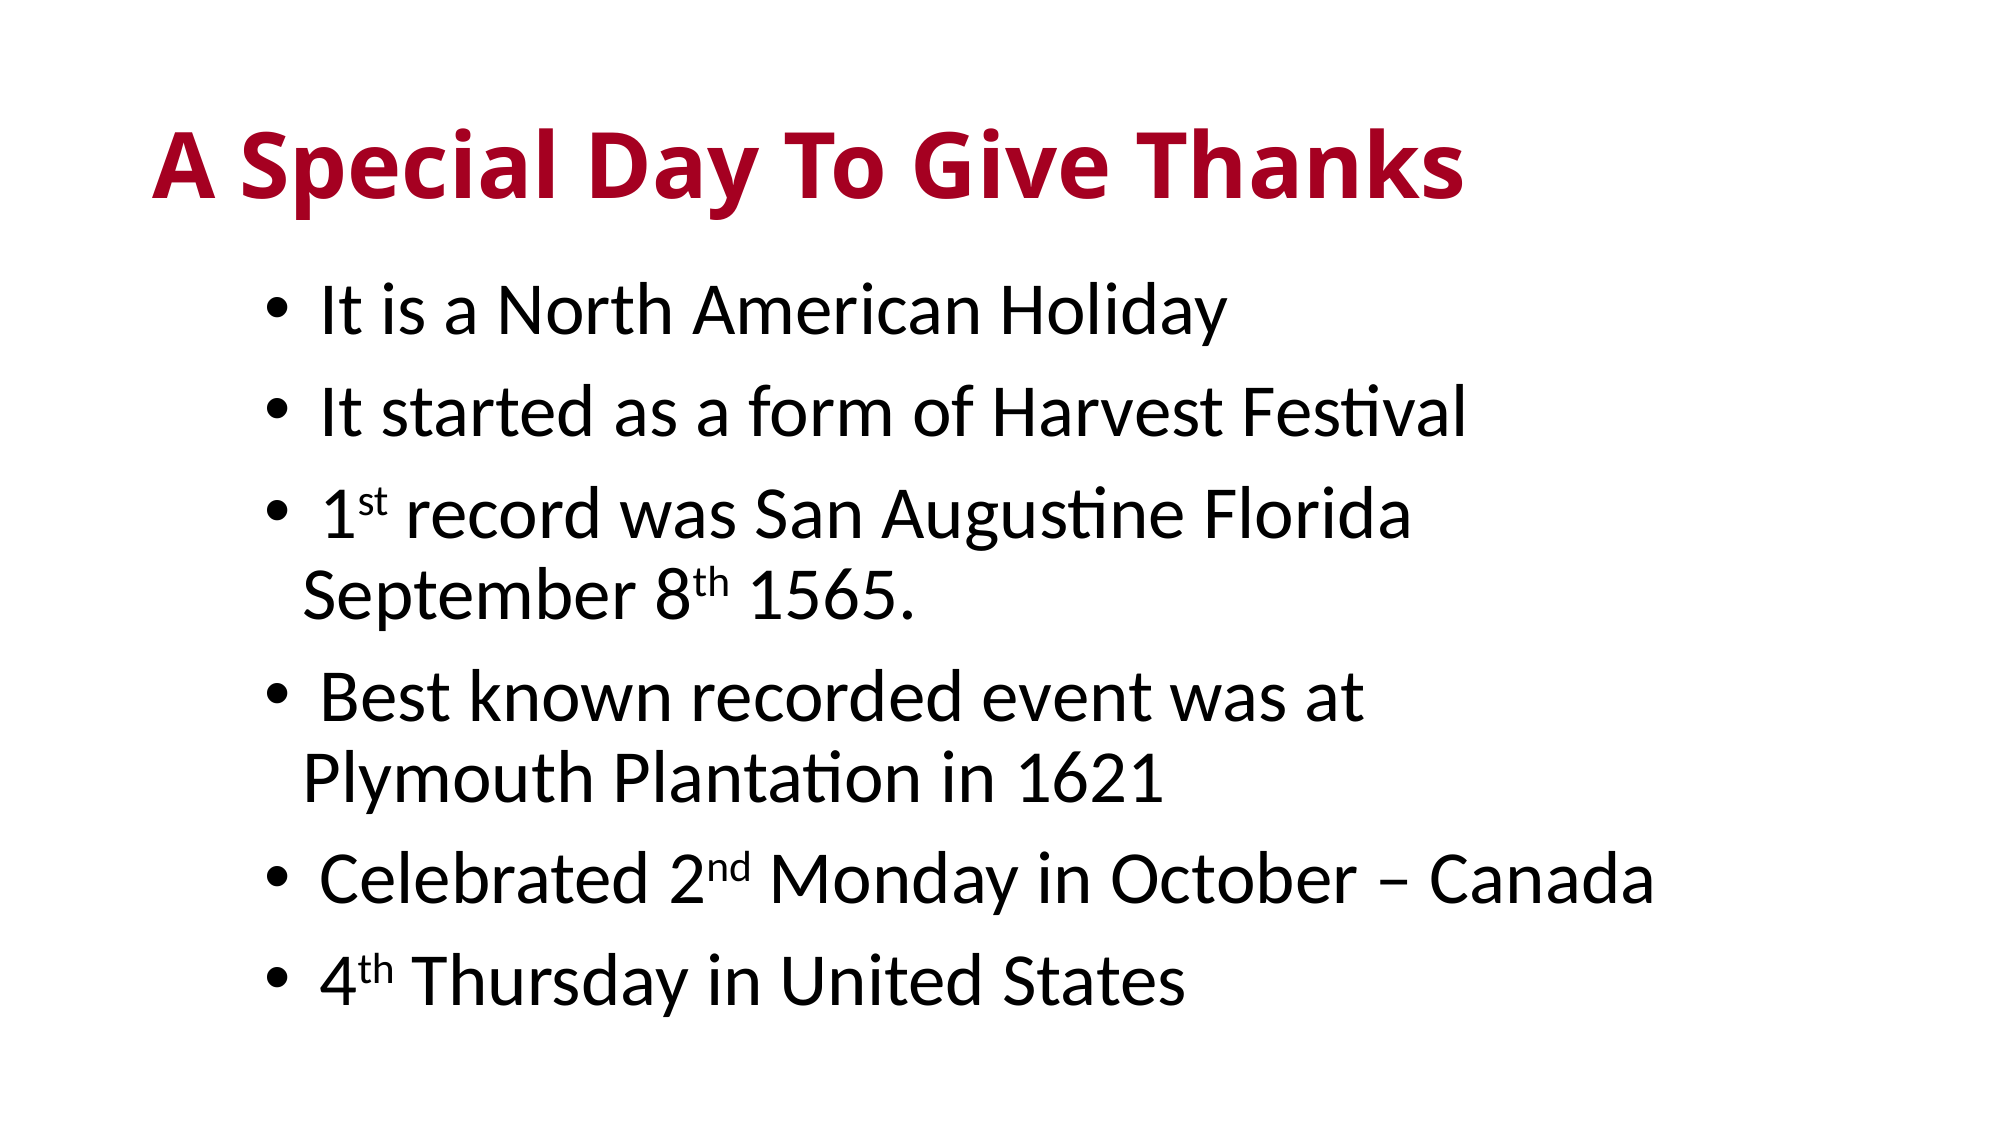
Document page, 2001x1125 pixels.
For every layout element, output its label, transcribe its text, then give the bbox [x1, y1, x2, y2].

list It is a North American Holiday It started as a form of Harvest Festival 1st record was San Augustine Florida September 8th 1565. Best known recorded event was at Plymouth Plantation in 1621 Celebrated 2nd Monday in October – Canada 4th Thursday in United States [249, 262, 1688, 1005]
title A Special Day To Give Thanks [137, 59, 1863, 278]
